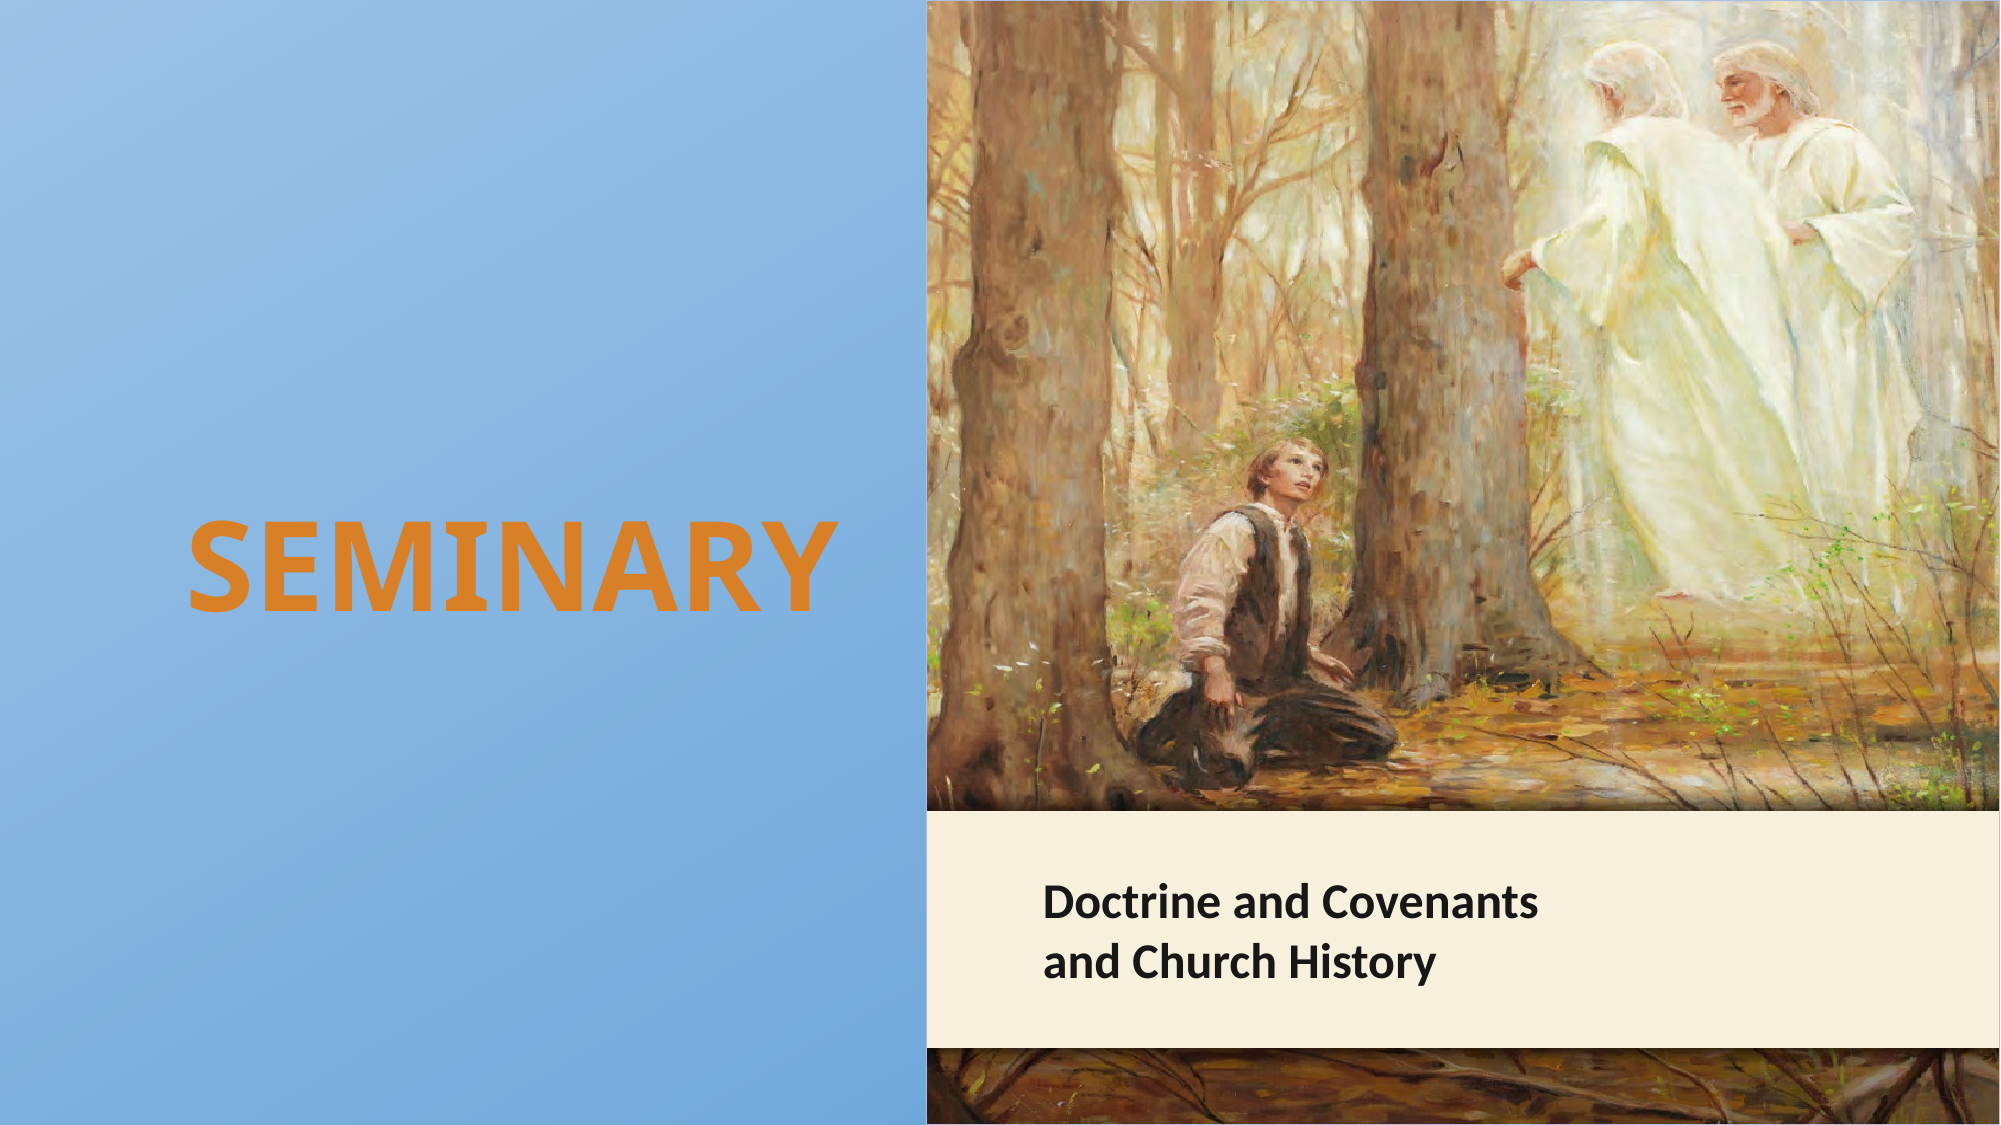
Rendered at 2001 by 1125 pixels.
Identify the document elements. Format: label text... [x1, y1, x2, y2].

text_box SEMINARY [119, 479, 907, 644]
picture [926, 0, 2000, 1125]
